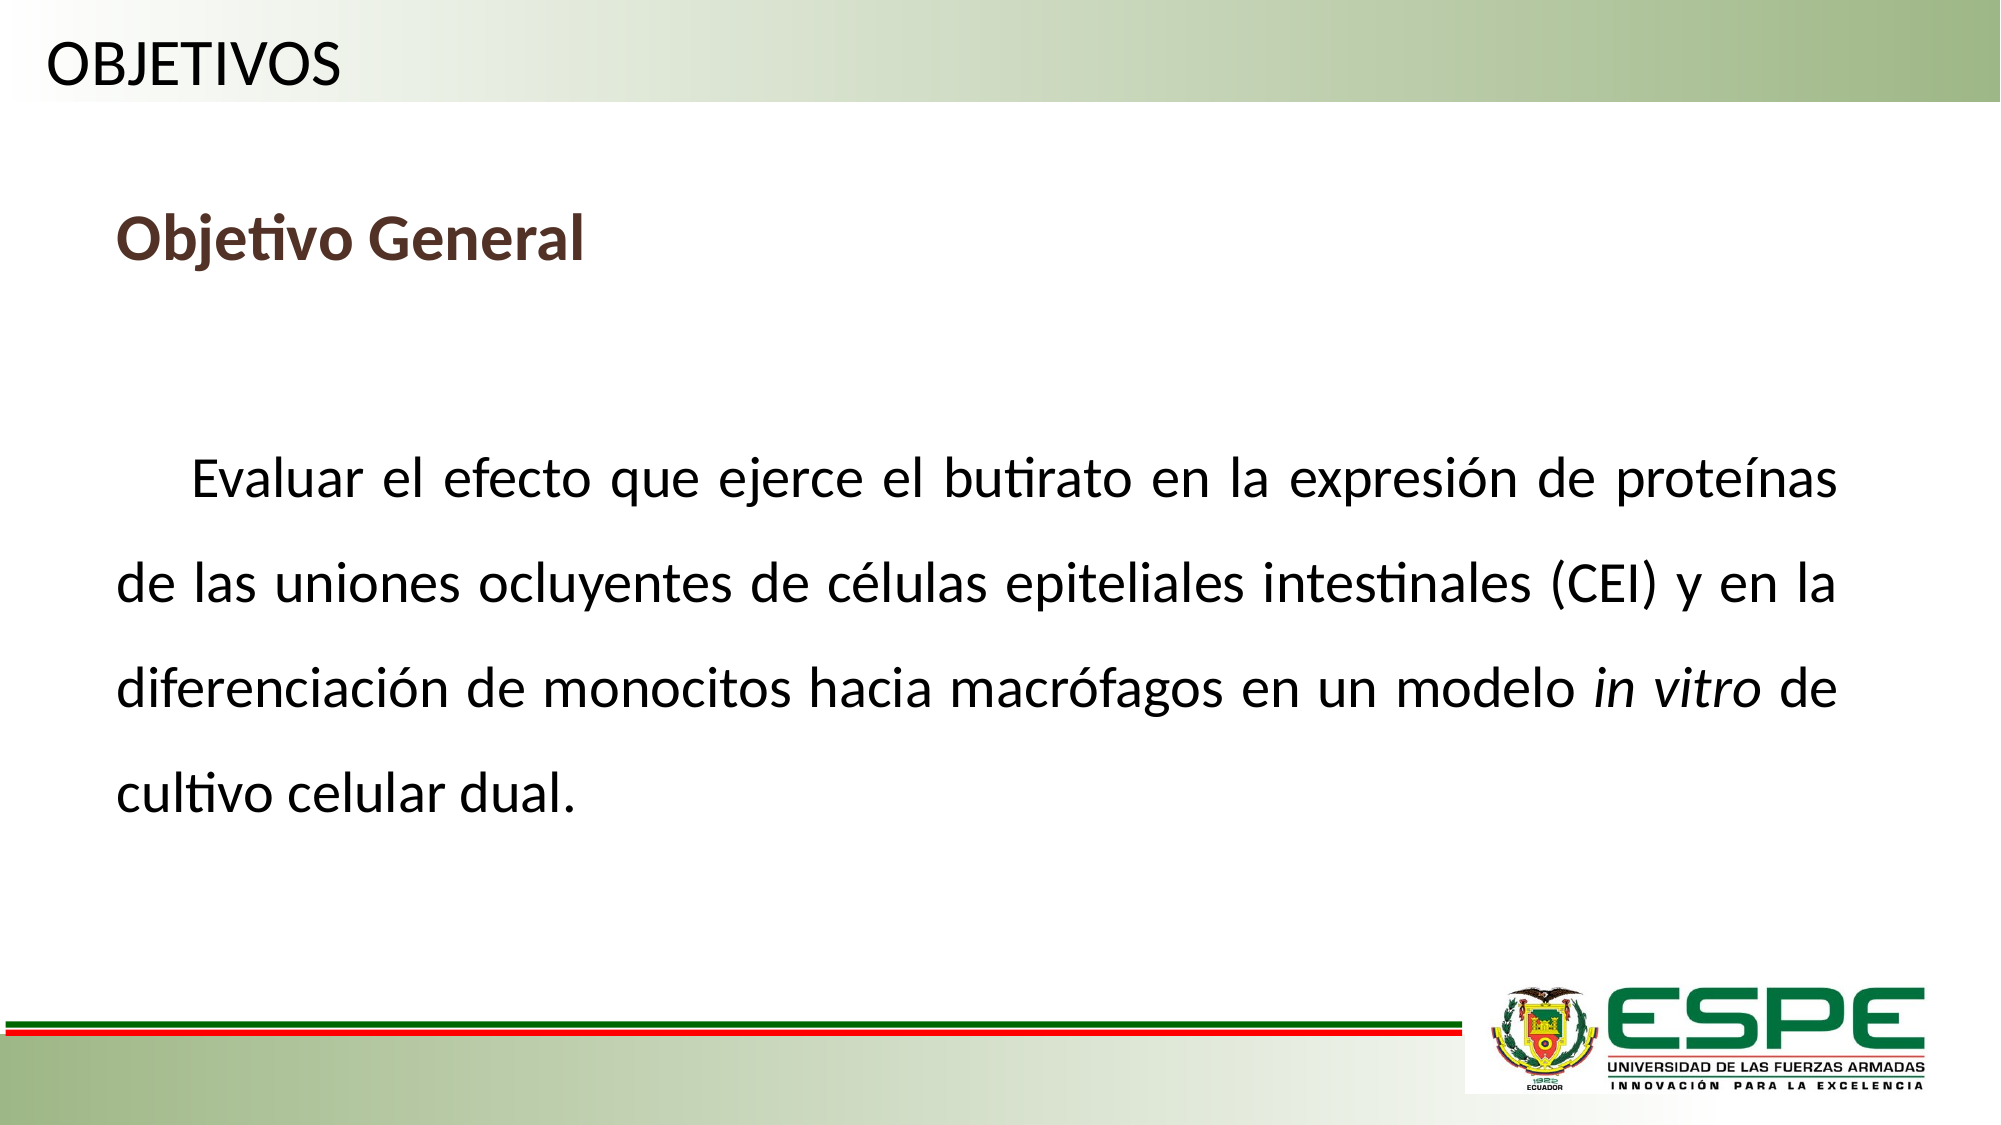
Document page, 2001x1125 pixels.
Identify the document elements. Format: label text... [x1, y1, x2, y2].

text_box Objetivo General Evaluar el efecto que ejerce el butirato en la expresión de proteínas de las uniones ocluyentes de células epiteliales intestinales (CEI) y en la diferenciación de monocitos hacia macrófagos en un modelo in vitro de cultivo celular dual. [102, 186, 1854, 832]
picture [1464, 975, 1977, 1094]
text_box OBJETIVOS [32, 11, 430, 139]
